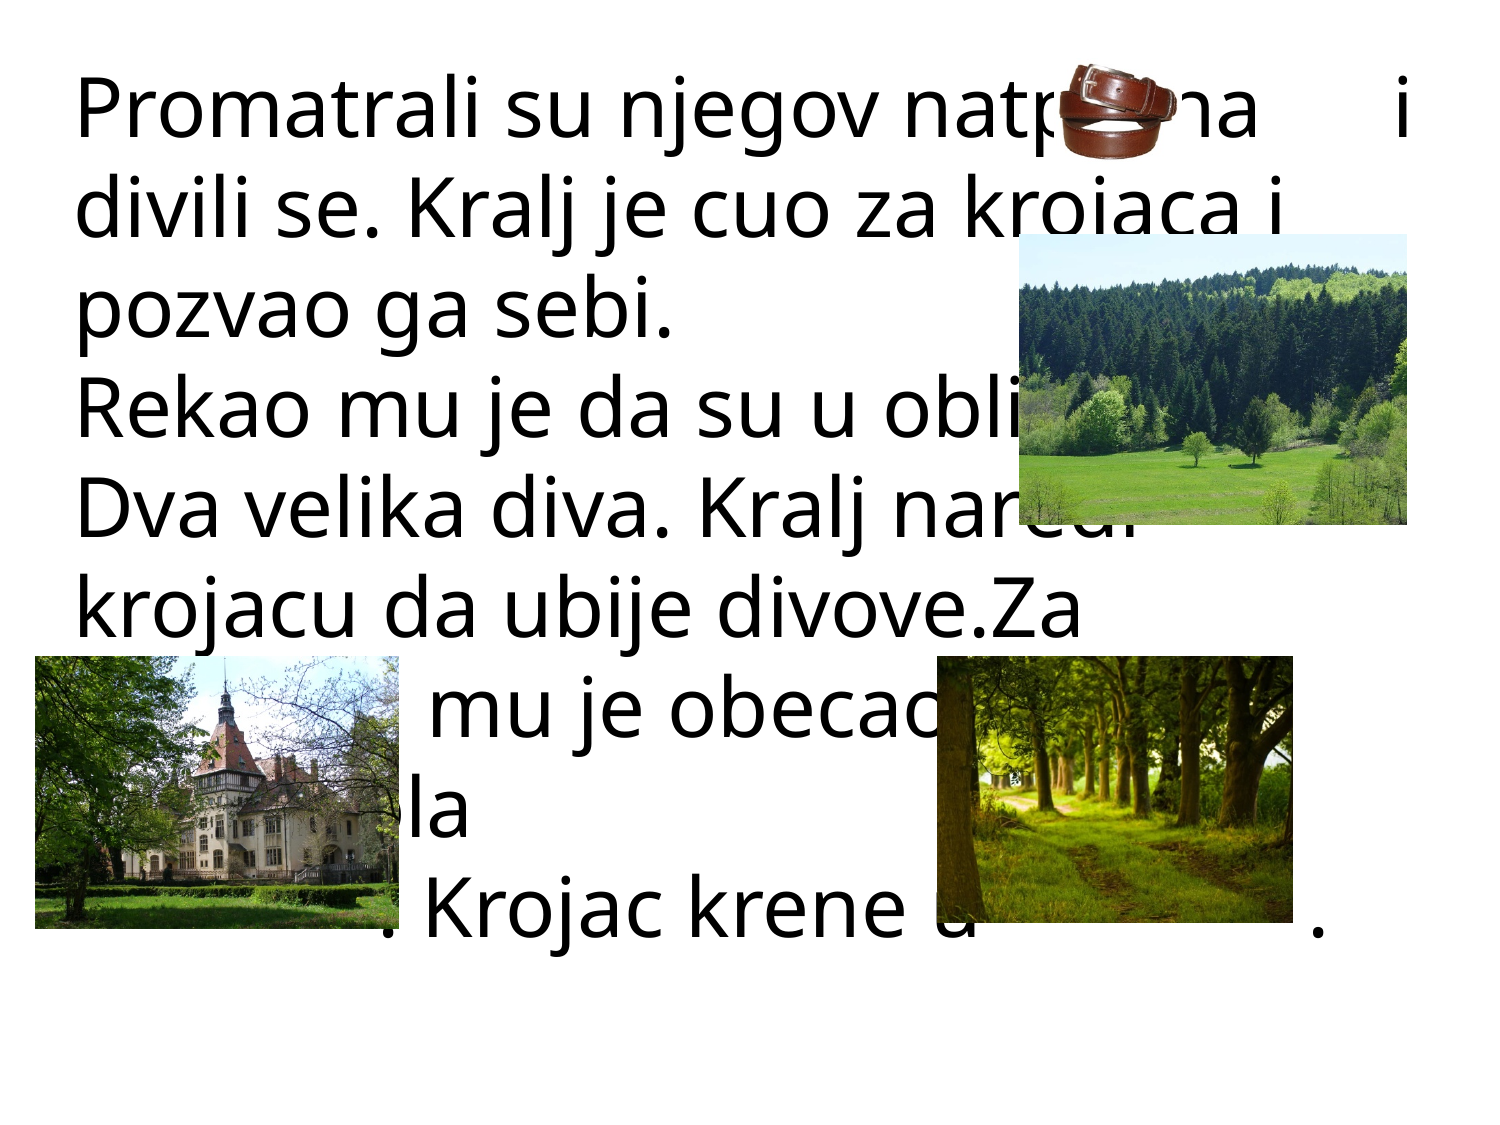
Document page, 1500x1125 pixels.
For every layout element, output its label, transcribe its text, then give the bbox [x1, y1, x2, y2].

text_box Promatrali su njegov natpis na i divili se. Kralj je cuo za krojaca i pozvao ga sebi. Rekao mu je da su u obliznjoj Dva velika diva. Kralj naredi krojacu da ubije divove.Za nagradu mu je obecao njegovu kcer i pola . Krojac krene u . [58, 46, 1442, 962]
picture [937, 655, 1294, 924]
picture [1054, 58, 1183, 165]
picture [34, 655, 399, 929]
picture [1019, 234, 1407, 525]
